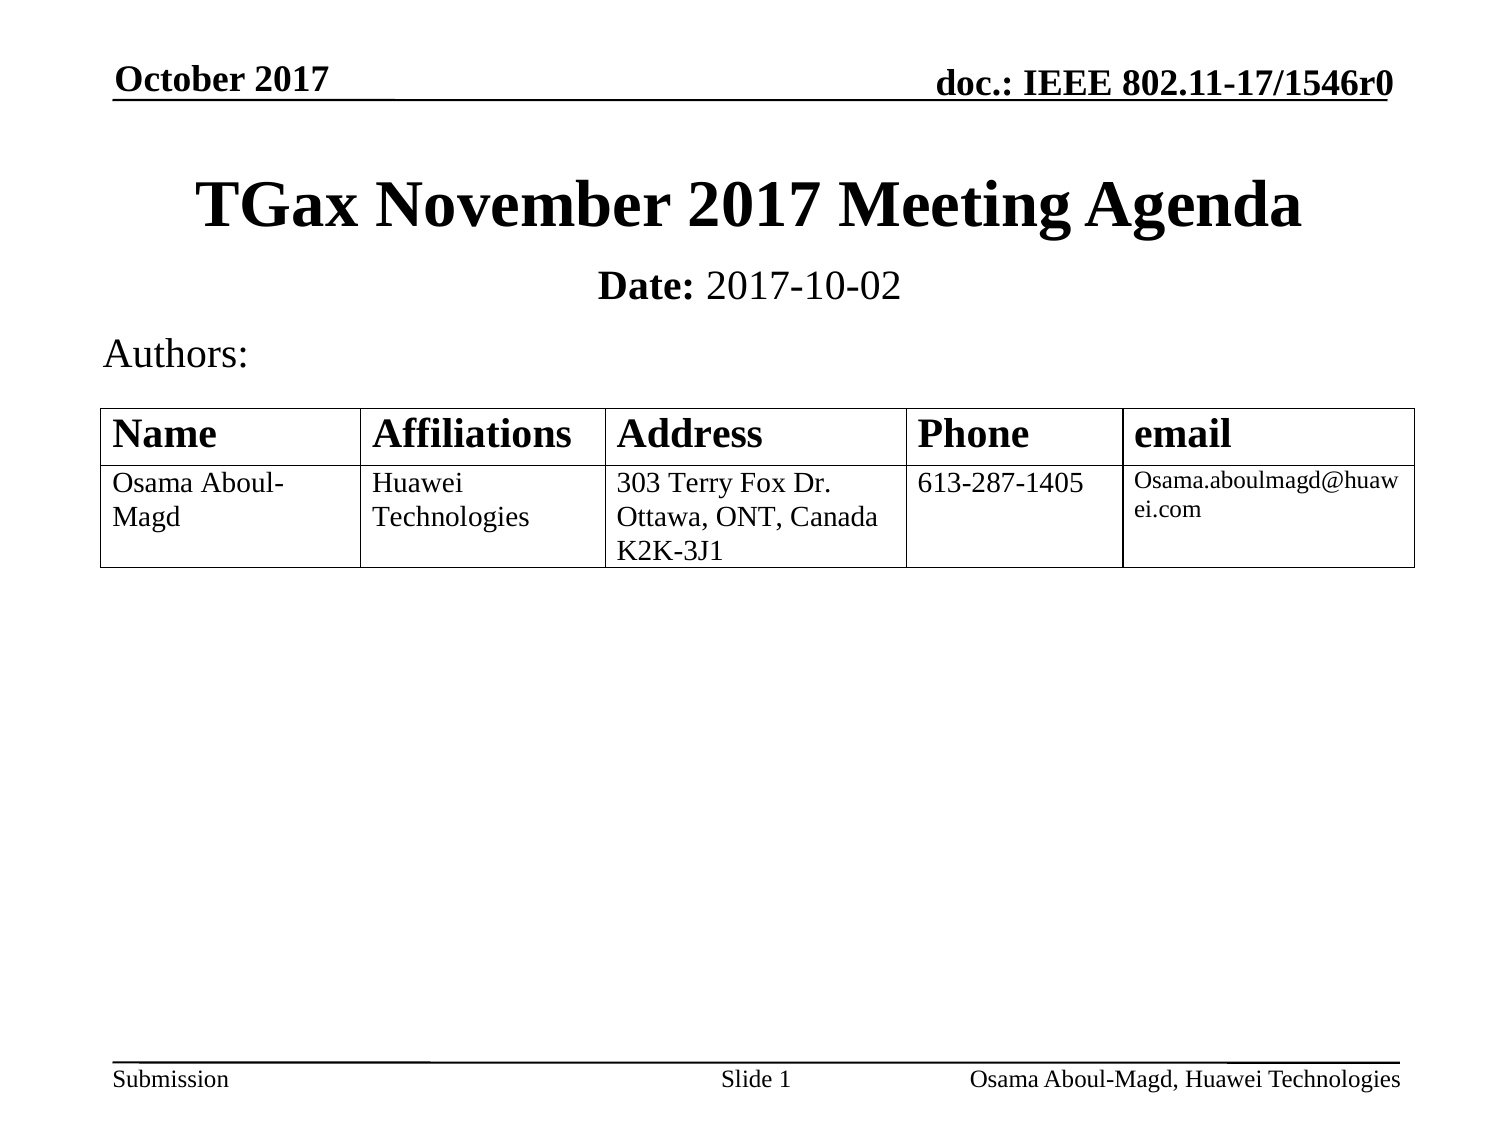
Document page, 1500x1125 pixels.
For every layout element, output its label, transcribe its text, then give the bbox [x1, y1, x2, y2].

title TGax November 2017 Meeting Agenda [112, 112, 1388, 249]
list Date: 2017-10-02 [112, 249, 1388, 316]
text_box Authors: [87, 318, 325, 381]
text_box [85, 407, 1446, 826]
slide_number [114, 54, 493, 100]
footer Osama Aboul-Magd, Huawei Technologies [902, 1061, 1402, 1093]
slide_number Slide 1 [712, 1061, 800, 1123]
